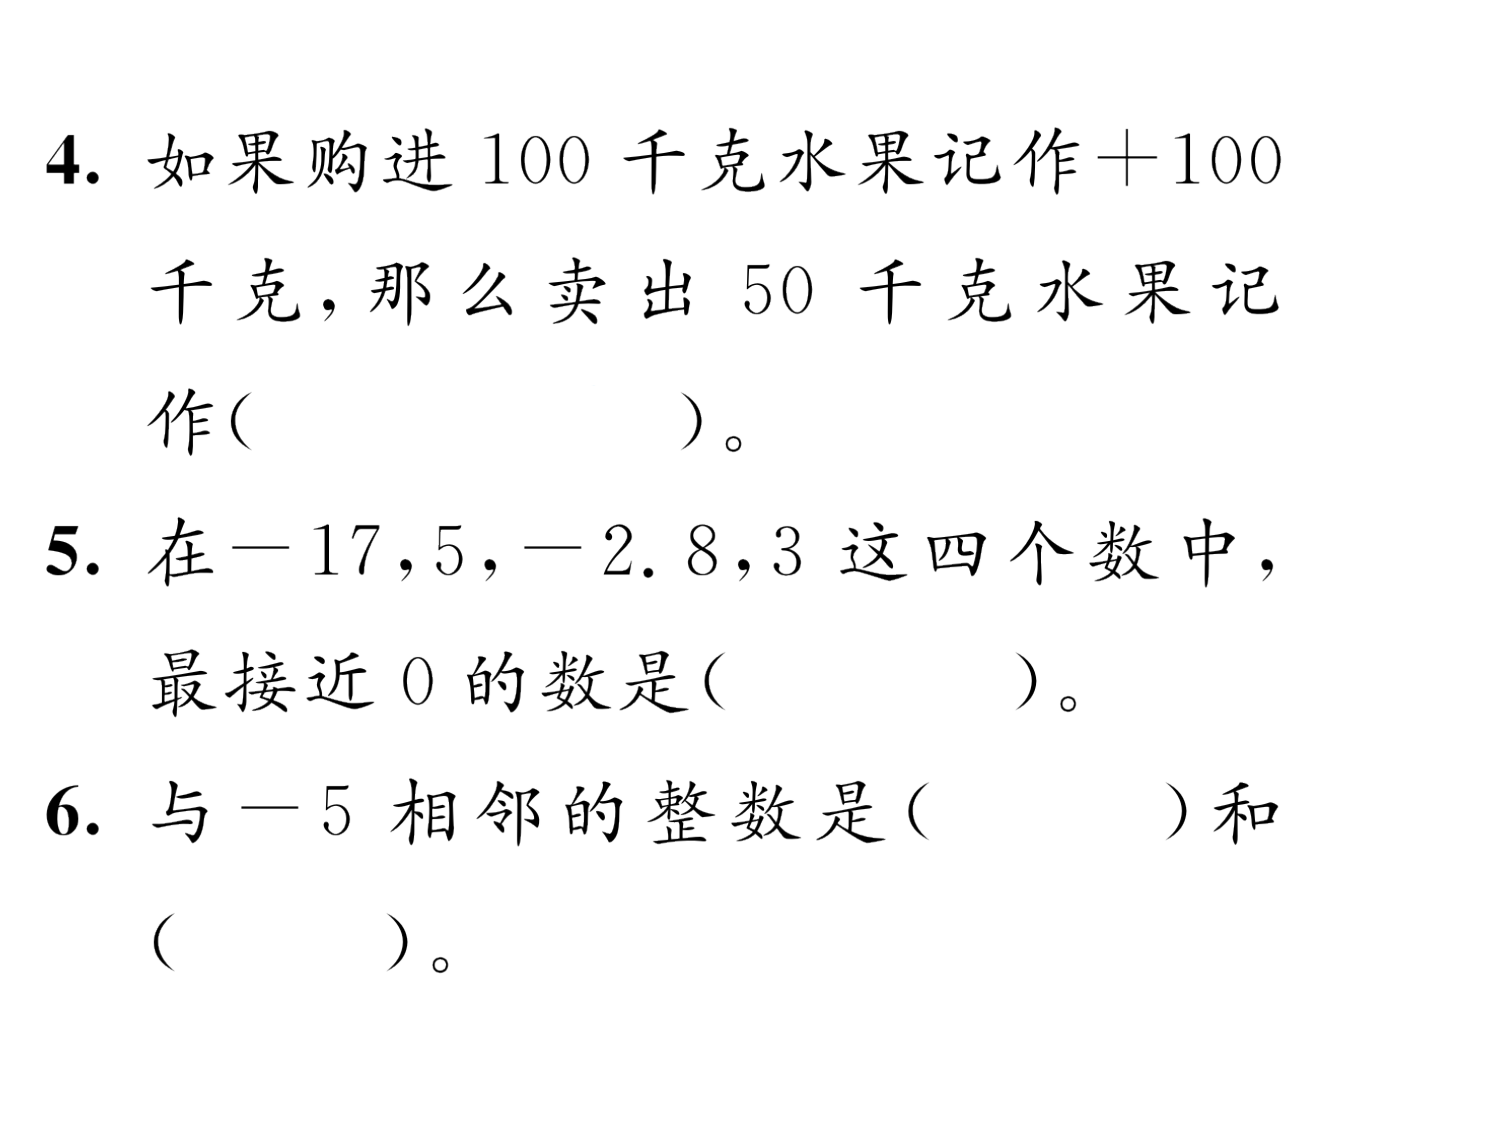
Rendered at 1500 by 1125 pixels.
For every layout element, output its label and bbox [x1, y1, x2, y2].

picture [41, 89, 1459, 995]
